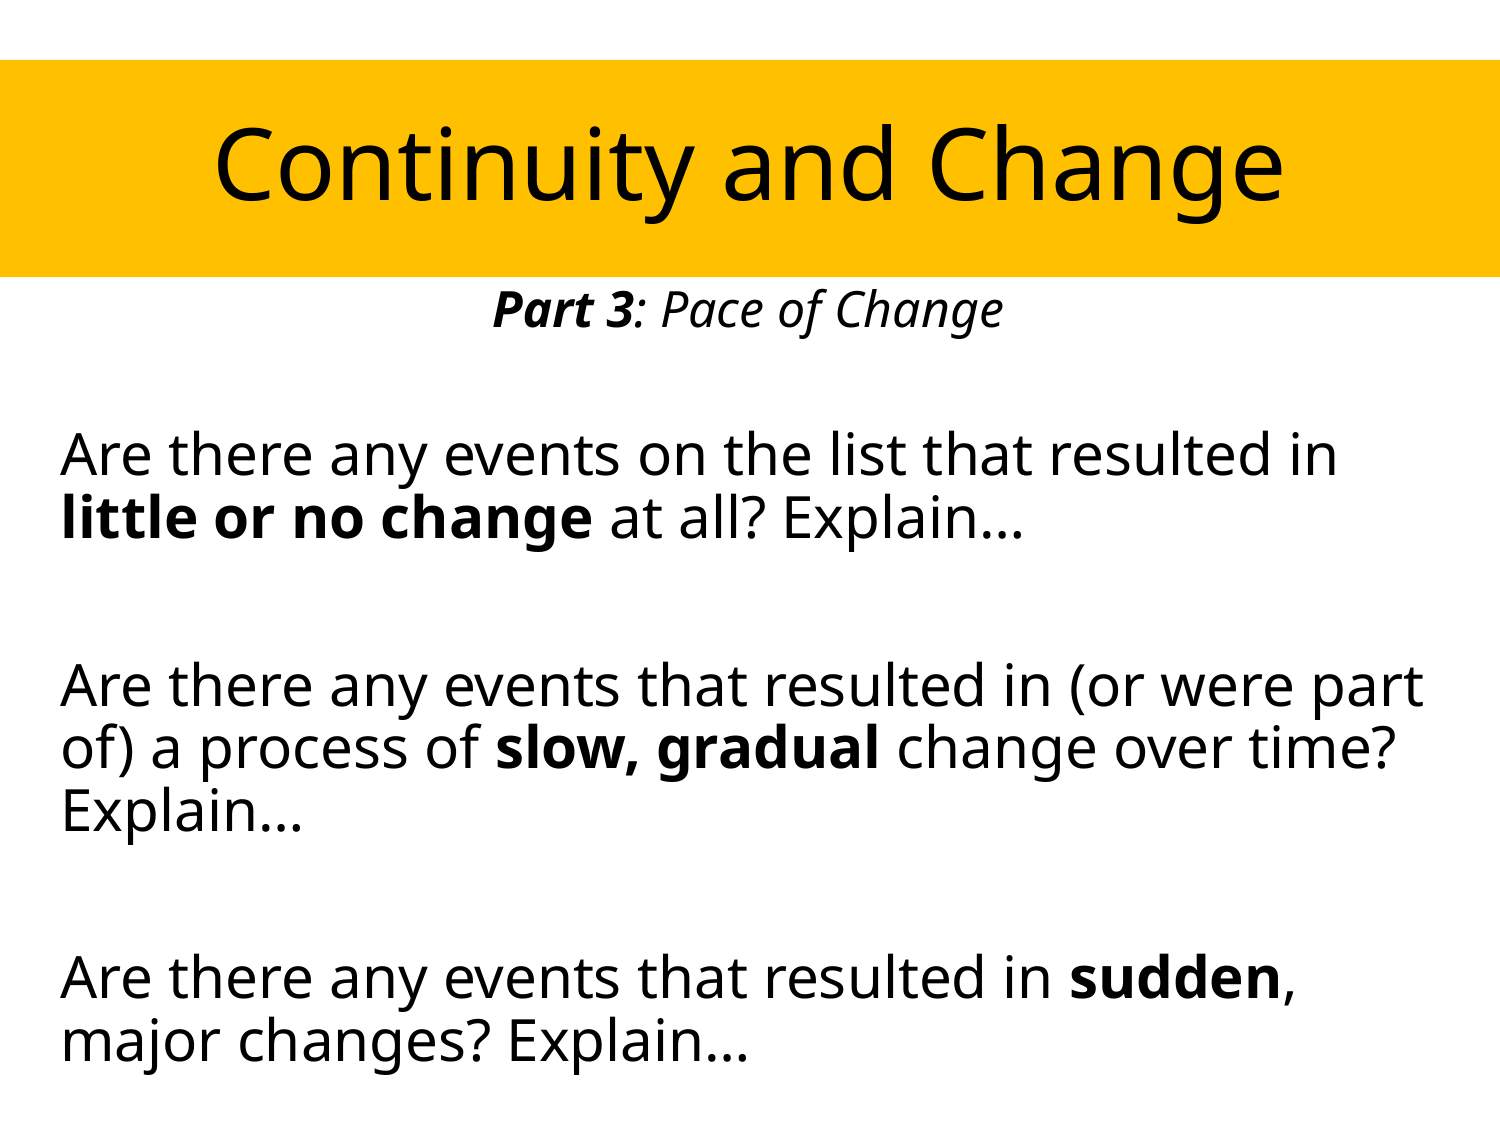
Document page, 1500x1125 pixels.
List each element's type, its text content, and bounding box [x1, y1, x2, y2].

text_box Continuity and Change [0, 59, 1500, 278]
list Part 3: Pace of Change Are there any events on the list that resulted in little or no change at all? Explain… Are there any events that resulted in (or were part of) a process of slow, gradual change over time? Explain… Are there any events that resulted in sudden, major changes? Explain… [45, 278, 1452, 1088]
